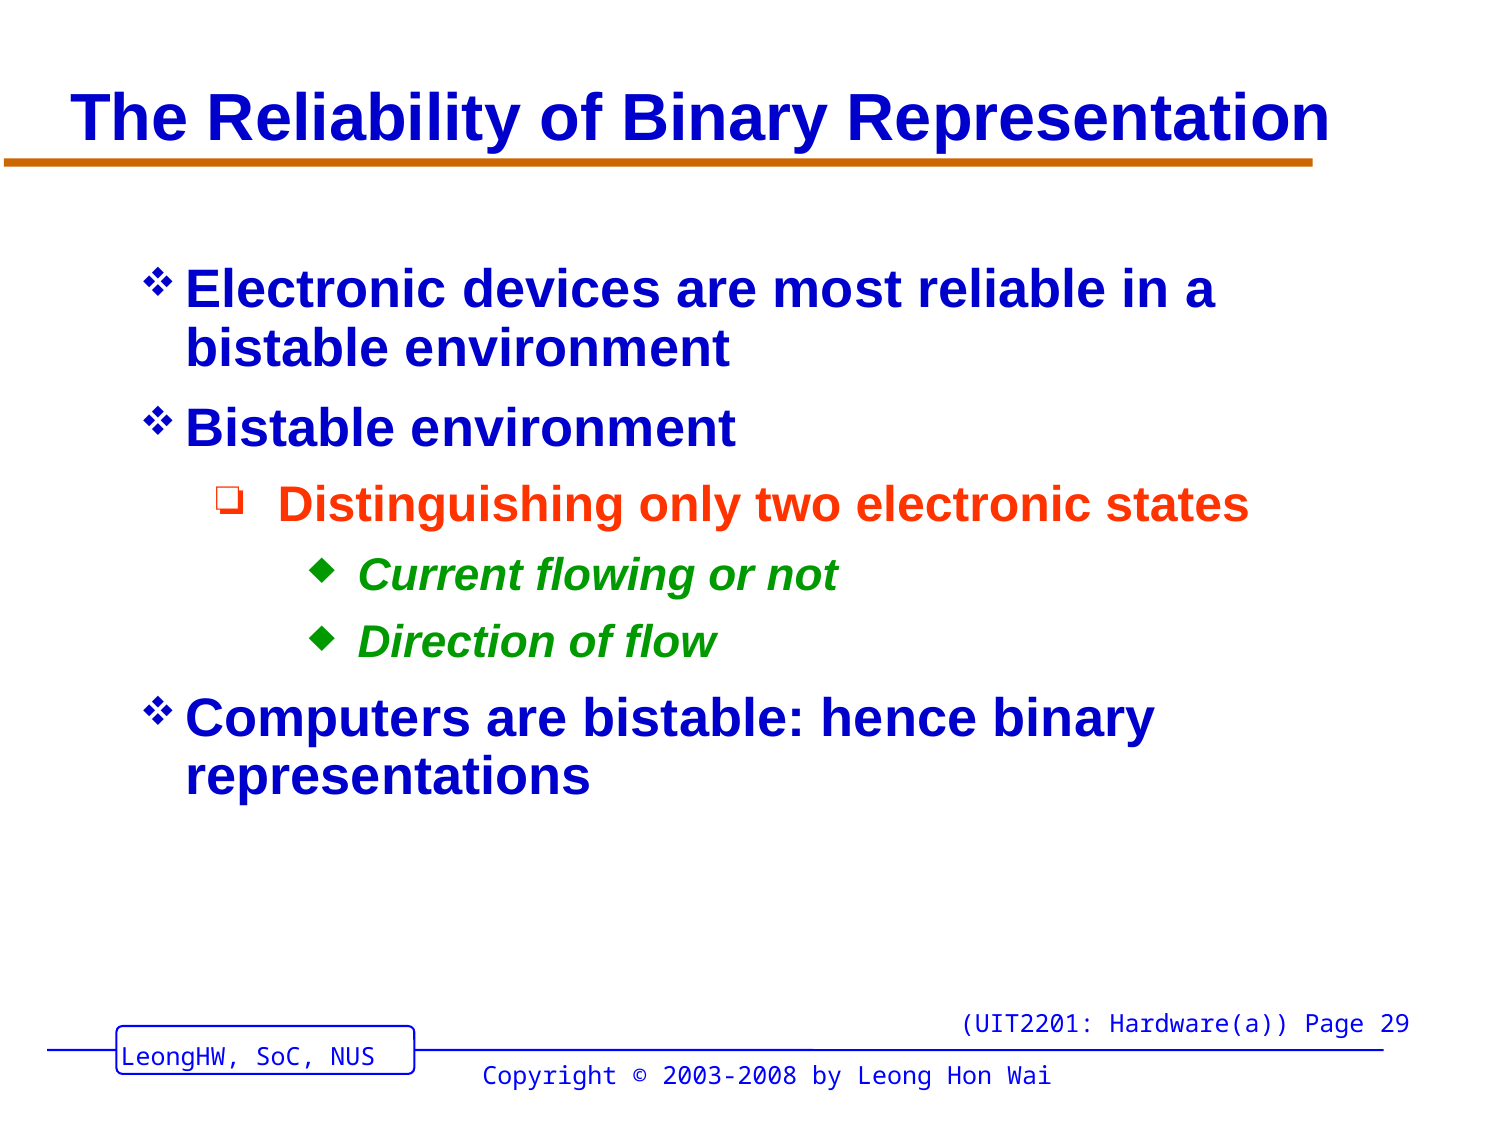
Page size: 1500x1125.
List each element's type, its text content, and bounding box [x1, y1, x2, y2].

list Electronic devices are most reliable in a bistable environment Bistable environment Distinguishing only two electronic states Current flowing or not Direction of flow Computers are bistable: hence binary representations [124, 253, 1401, 1001]
title The Reliability of Binary Representation [54, 30, 1401, 163]
